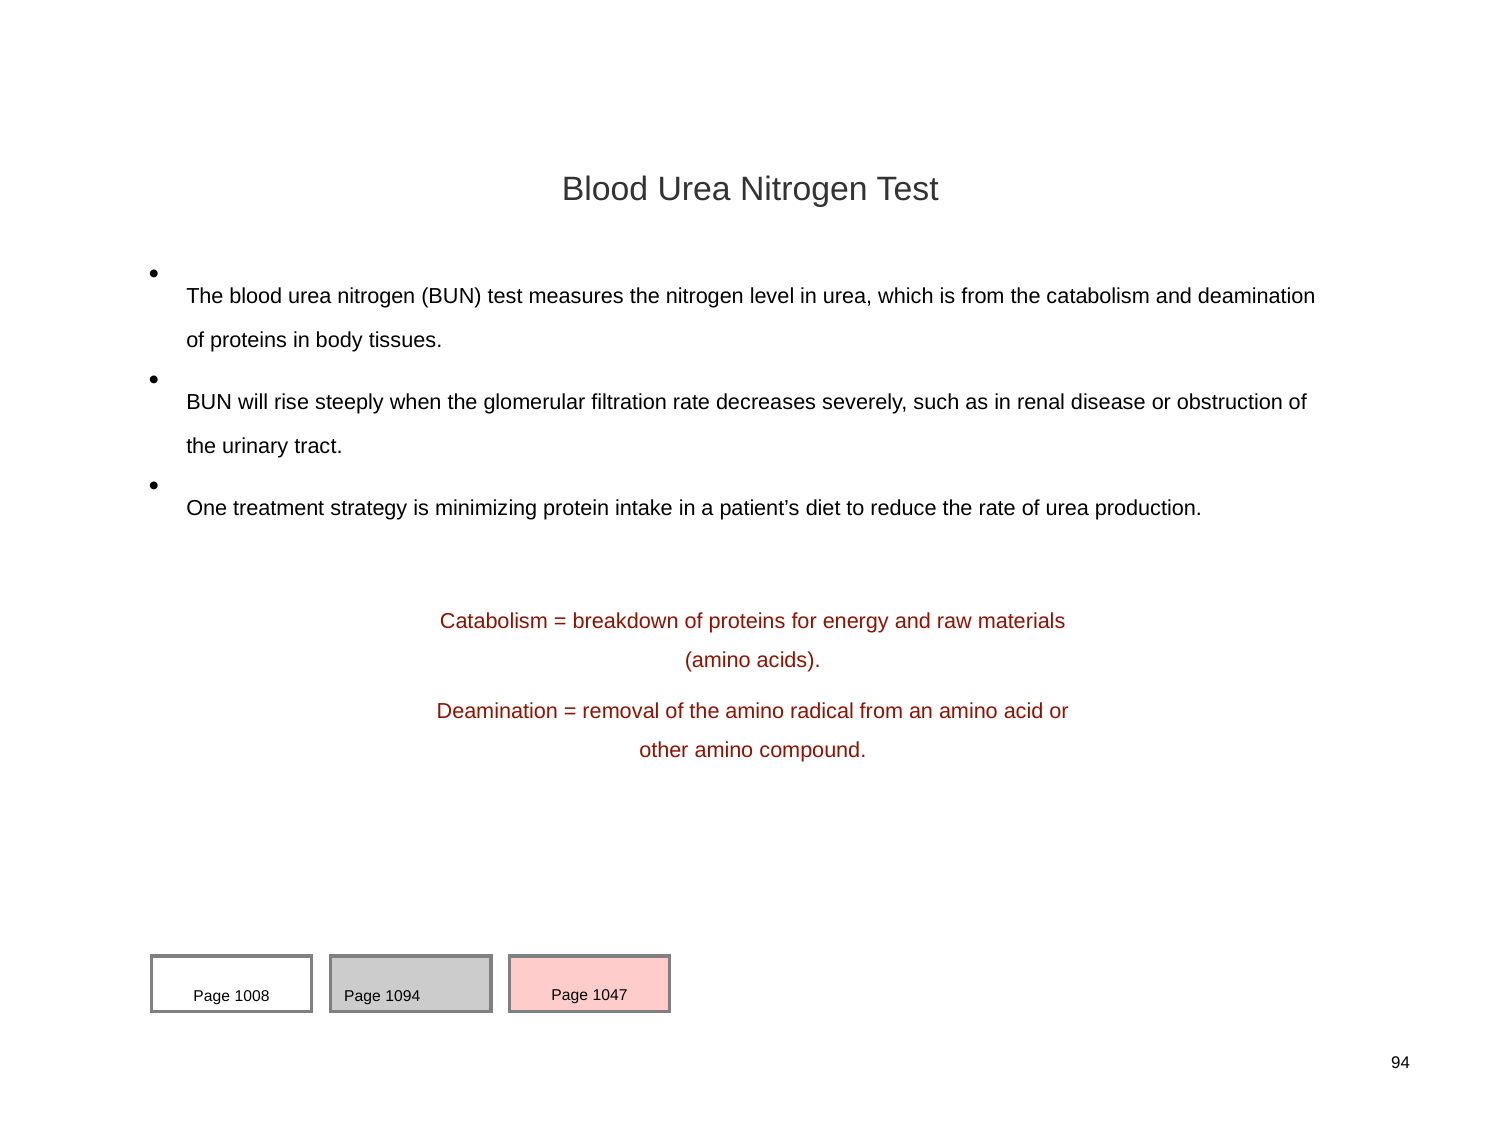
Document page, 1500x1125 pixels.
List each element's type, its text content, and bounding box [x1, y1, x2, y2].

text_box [75, 73, 1426, 1012]
slide_number 94 [1074, 1024, 1425, 1103]
